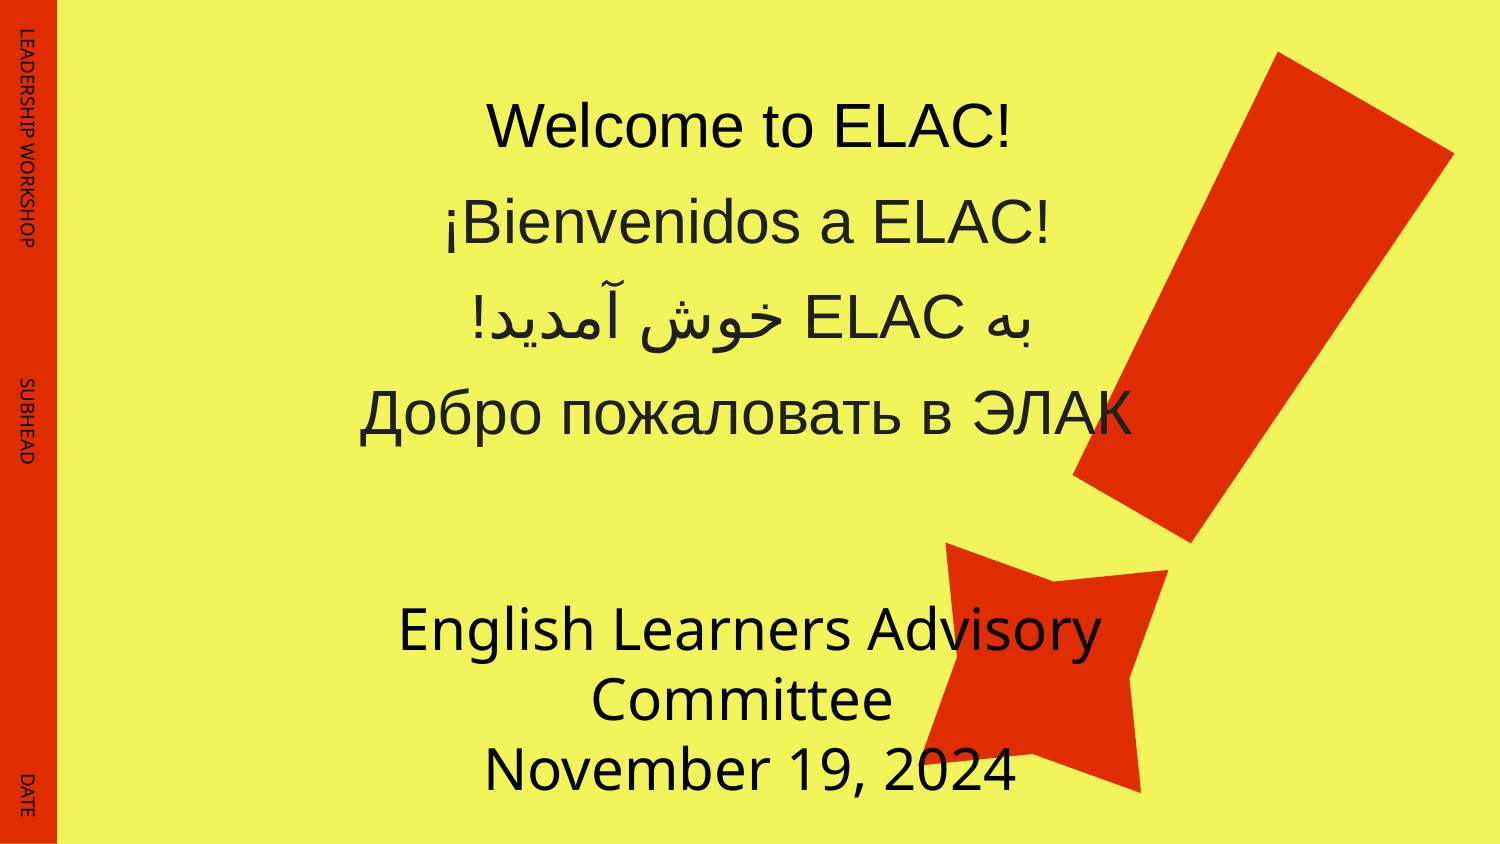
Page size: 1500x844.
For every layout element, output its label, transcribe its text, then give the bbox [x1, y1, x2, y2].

title Welcome to ELAC! ¡Bienvenidos a ELAC! به ELAC خوش آمدید! Добро пожаловать в ЭЛАК [53, 495, 1447, 682]
subtitle English Learners Advisory Committee November 19, 2024 [257, 577, 1243, 660]
subtitle SUBHEAD [0, 298, 57, 546]
subtitle LEADERSHIP WORKSHOP [0, 13, 57, 279]
subtitle DATE [0, 582, 57, 834]
